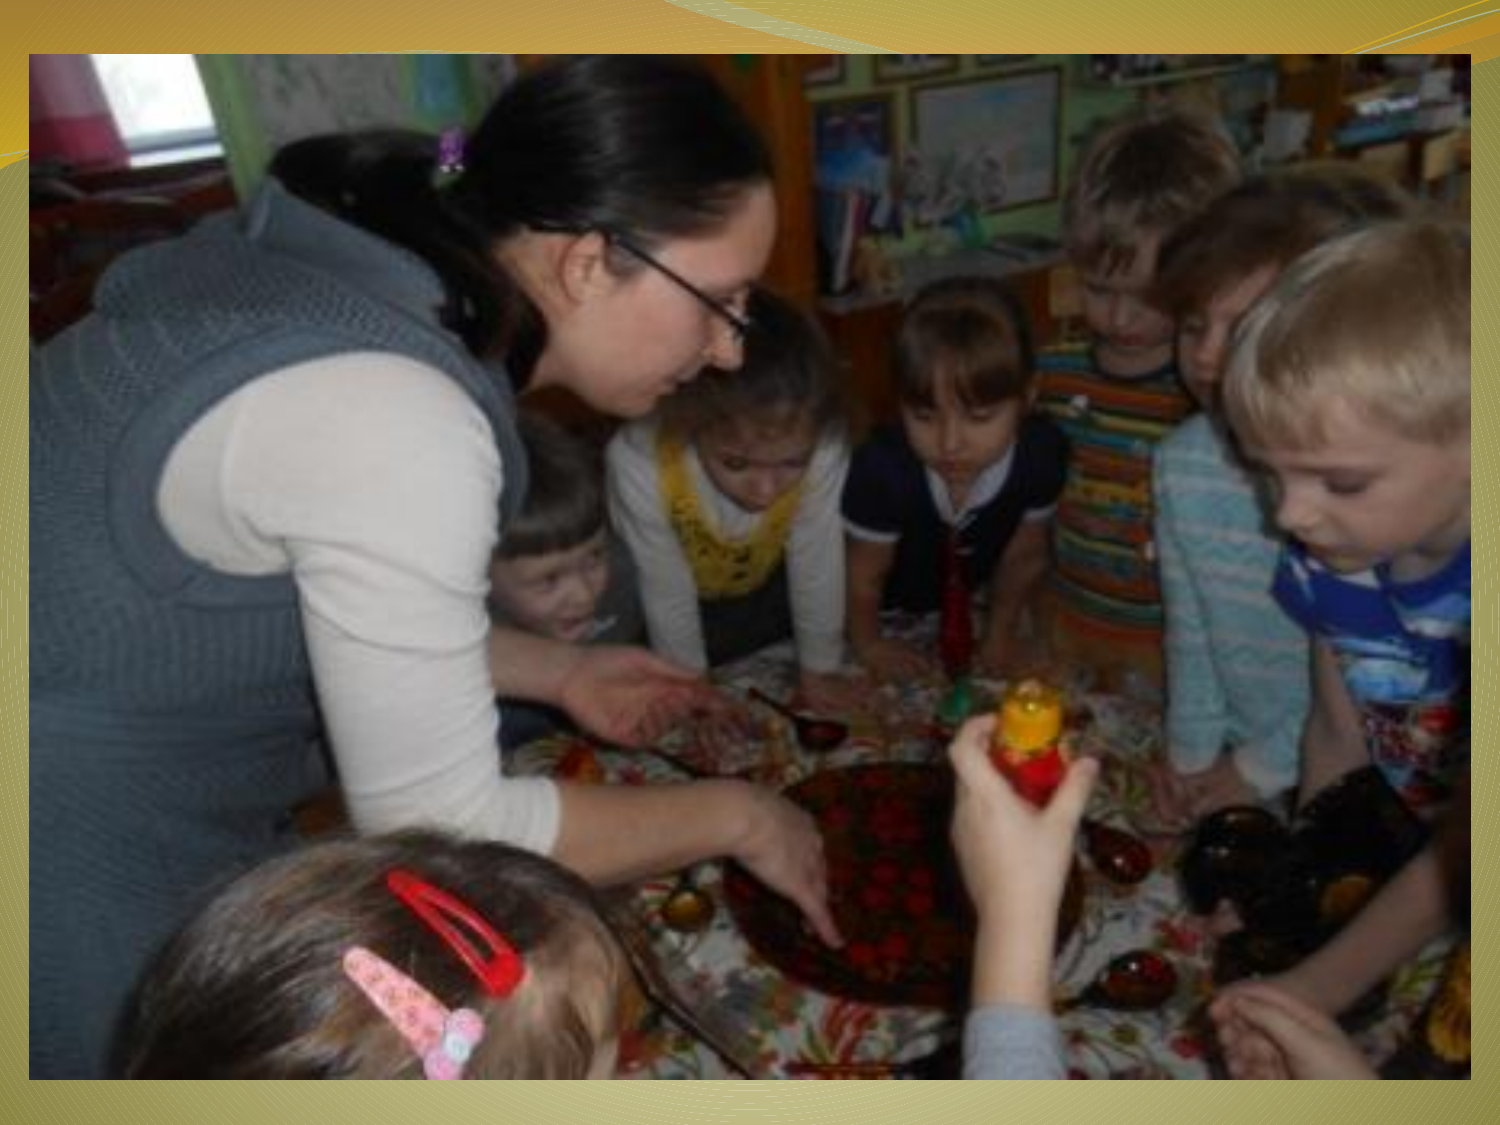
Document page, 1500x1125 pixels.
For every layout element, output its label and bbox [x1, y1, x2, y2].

picture [29, 54, 1471, 1080]
